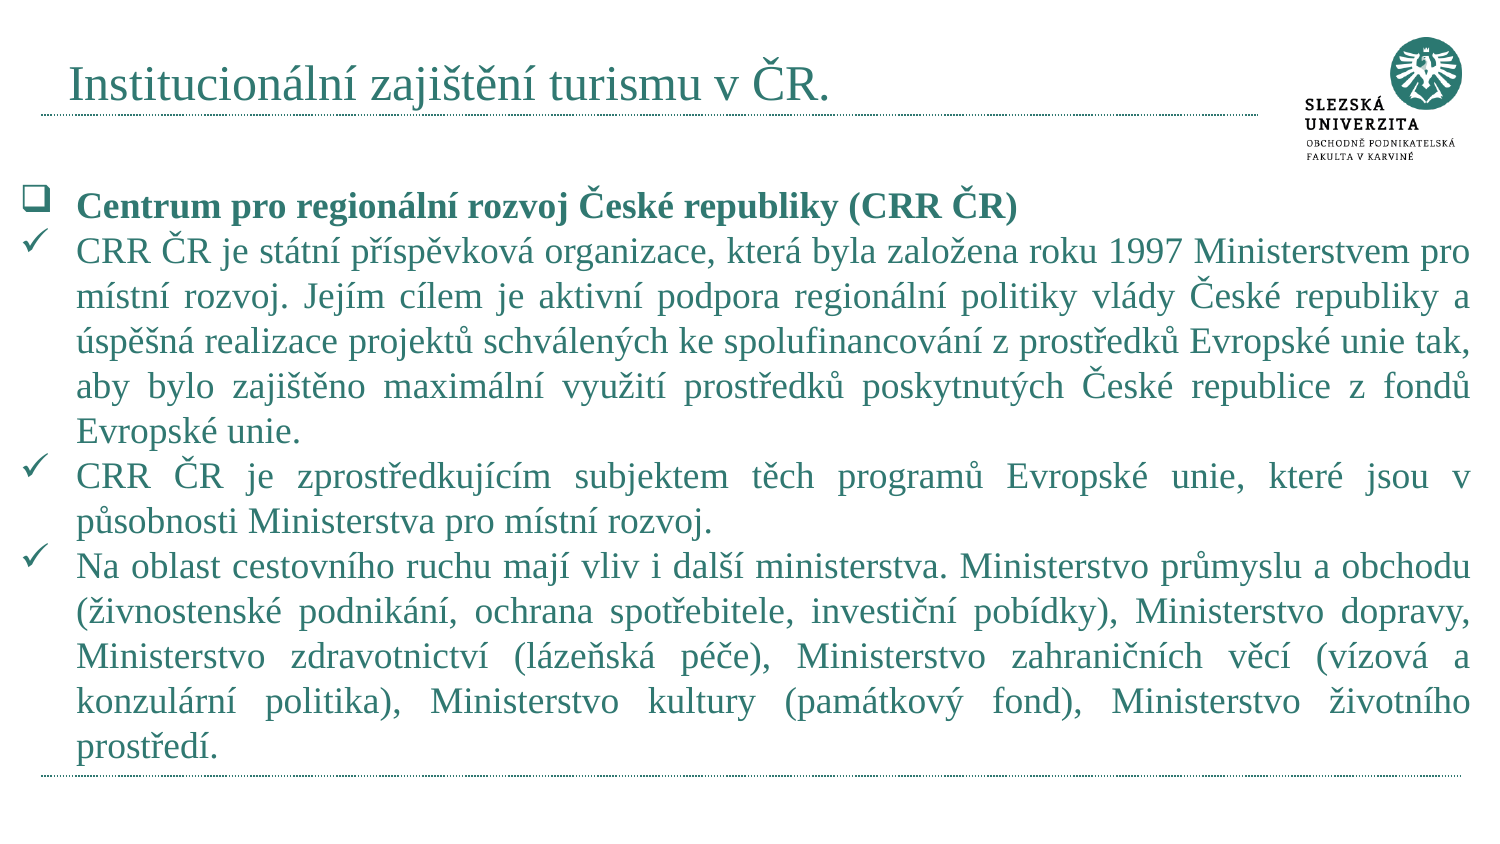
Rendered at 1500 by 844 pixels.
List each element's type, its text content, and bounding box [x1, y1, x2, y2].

text_box Centrum pro regionální rozvoj České republiky (CRR ČR) CRR ČR je státní příspěvková organizace, která byla založena roku 1997 Ministerstvem pro místní rozvoj. Jejím cílem je aktivní podpora regionální politiky vlády České republiky a úspěšná realizace projektů schválených ke spolufinancování z prostředků Evropské unie tak, aby bylo zajištěno maximální využití prostředků poskytnutých České republice z fondů Evropské unie. CRR ČR je zprostředkujícím subjektem těch programů Evropské unie, které jsou v působnosti Ministerstva pro místní rozvoj. Na oblast cestovního ruchu mají vliv i další ministerstva. Ministerstvo průmyslu a obchodu (živnostenské podnikání, ochrana spotřebitele, investiční pobídky), Ministerstvo dopravy, Ministerstvo zdravotnictví (lázeňská péče), Ministerstvo zahraničních věcí (vízová a konzulární politika), Ministerstvo kultury (památkový fond), Ministerstvo životního prostředí. [5, 173, 1488, 819]
title Institucionální zajištění turismu v ČR. [53, 43, 1318, 127]
picture [1305, 37, 1462, 160]
